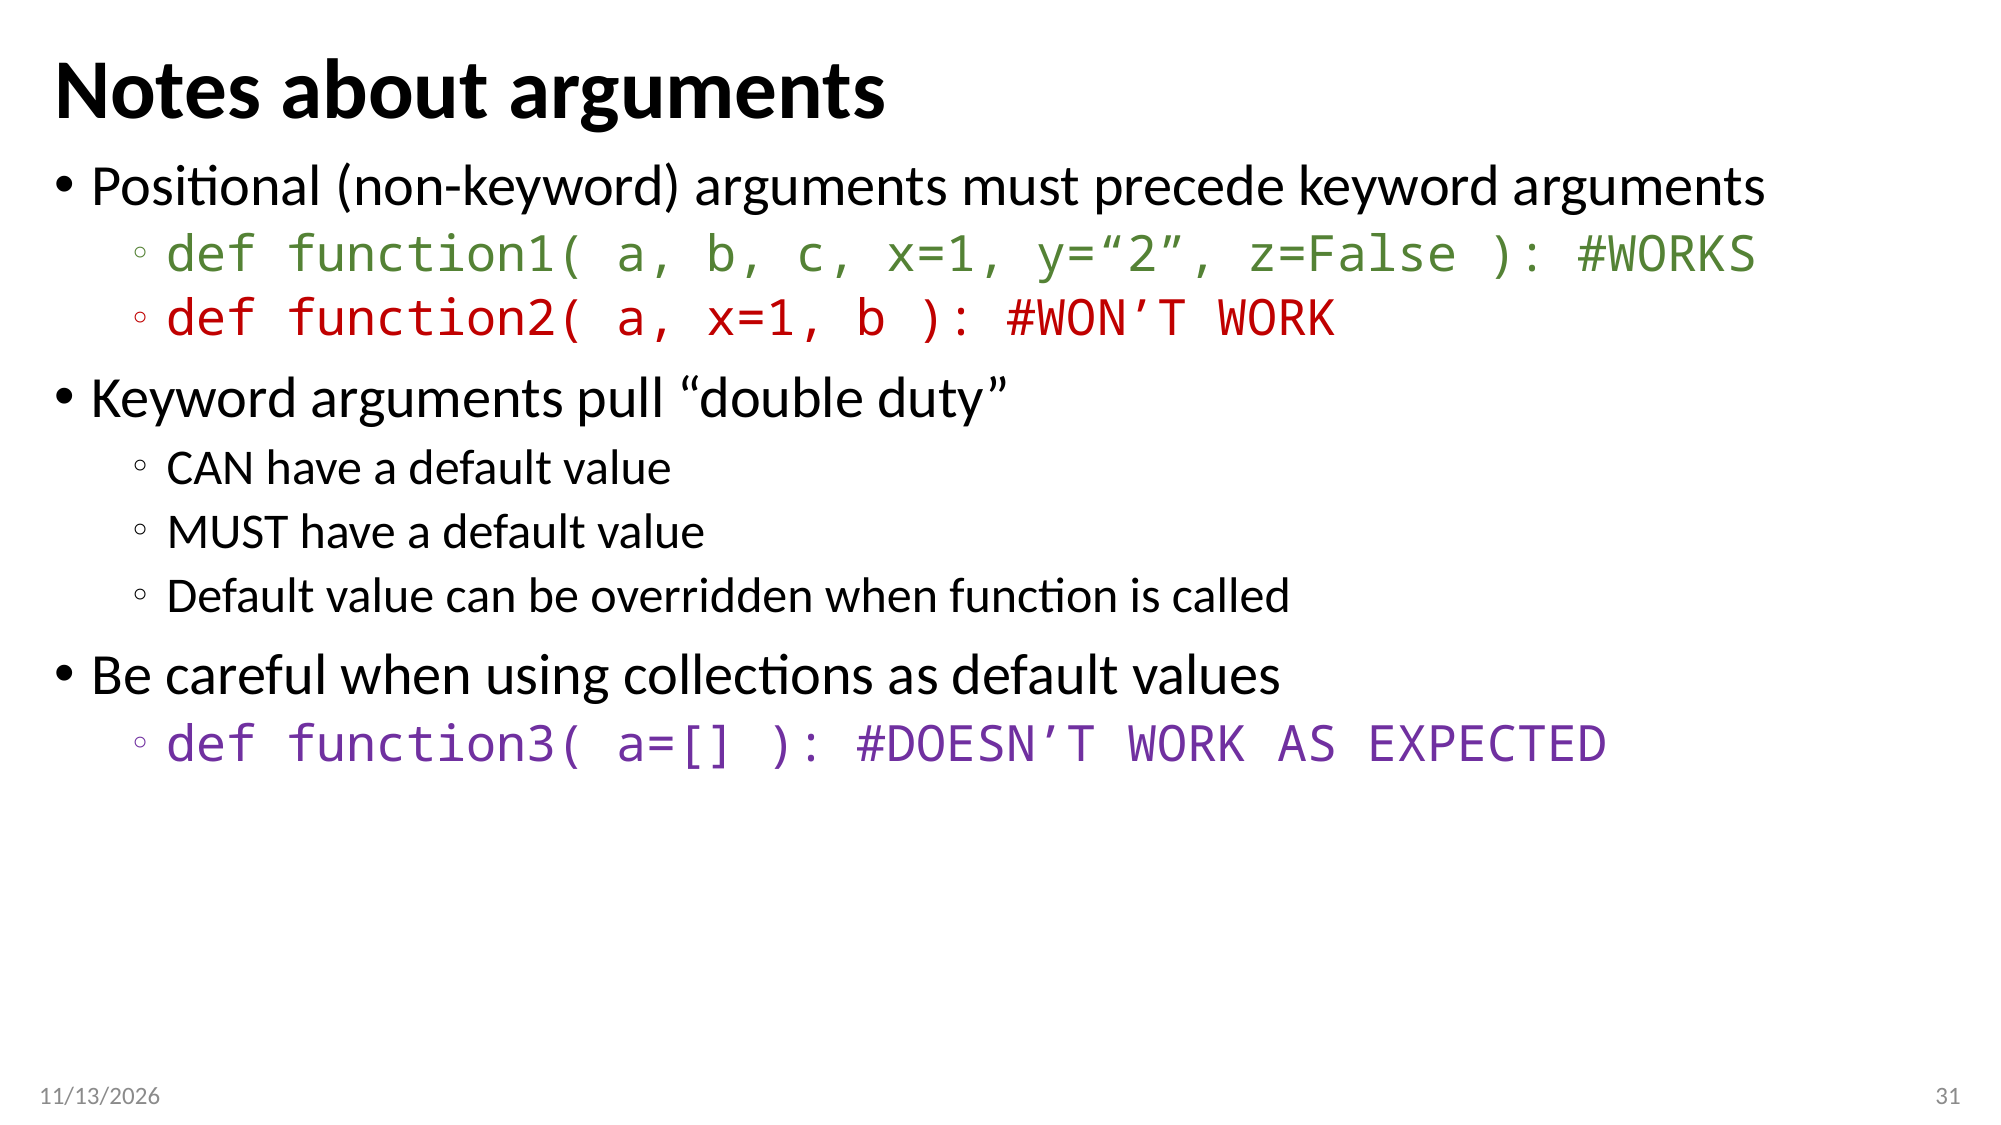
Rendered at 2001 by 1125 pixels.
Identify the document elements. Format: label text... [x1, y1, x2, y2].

slide_number 31 [1510, 1064, 1961, 1125]
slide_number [39, 1064, 490, 1125]
title Notes about arguments [39, 37, 1961, 145]
list Positional (non-keyword) arguments must precede keyword arguments def function1( a, b, c, x=1, y=“2”, z=False ): #WORKS def function2( a, x=1, b ): #WON’T WORK Keyword arguments pull “double duty” CAN have a default value MUST have a default value Default value can be overridden when function is called Be careful when using collections as default values def function3( a=[] ): #DOESN’T WORK AS EXPECTED [39, 147, 1961, 203]
